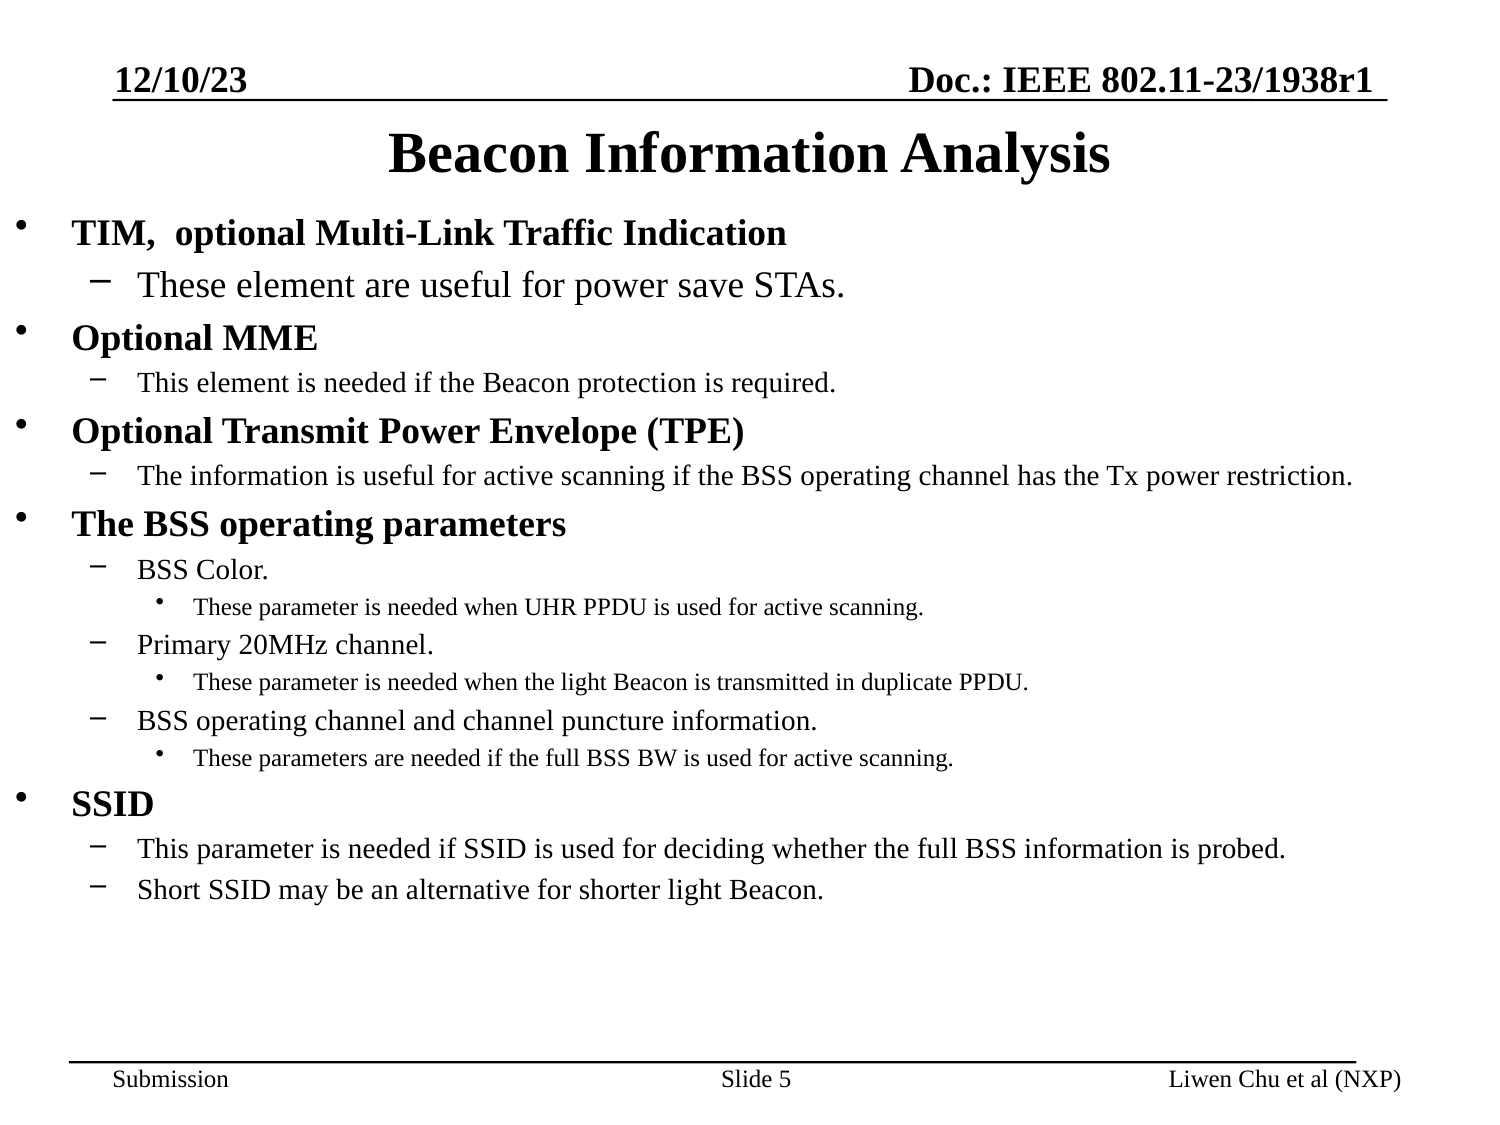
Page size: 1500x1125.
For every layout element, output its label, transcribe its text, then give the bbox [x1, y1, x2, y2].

list TIM, optional Multi-Link Traffic Indication These element are useful for power save STAs. Optional MME This element is needed if the Beacon protection is required. Optional Transmit Power Envelope (TPE) The information is useful for active scanning if the BSS operating channel has the Tx power restriction. The BSS operating parameters BSS Color. These parameter is needed when UHR PPDU is used for active scanning. Primary 20MHz channel. These parameter is needed when the light Beacon is transmitted in duplicate PPDU. BSS operating channel and channel puncture information. These parameters are needed if the full BSS BW is used for active scanning. SSID This parameter is needed if SSID is used for deciding whether the full BSS information is probed. Short SSID may be an alternative for shorter light Beacon. [0, 199, 1500, 988]
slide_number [114, 54, 250, 101]
title Beacon Information Analysis [0, 97, 1500, 199]
slide_number Slide 5 [712, 1061, 800, 1093]
footer Liwen Chu et al (NXP) [1165, 1061, 1402, 1093]
